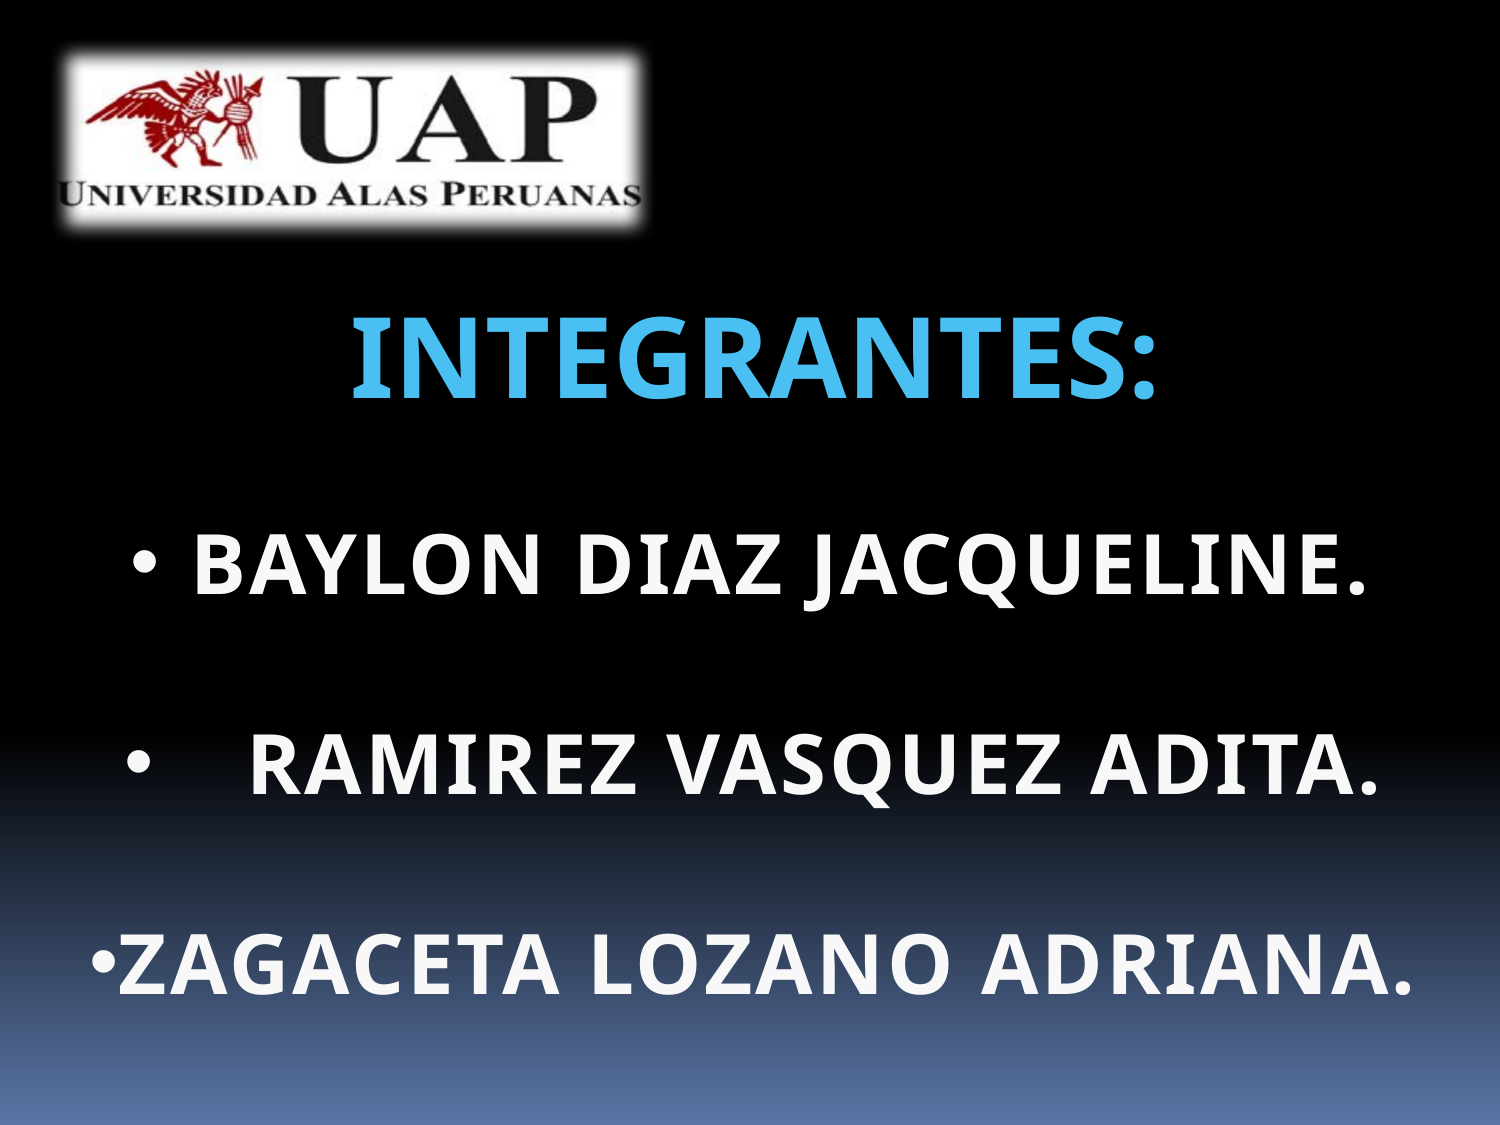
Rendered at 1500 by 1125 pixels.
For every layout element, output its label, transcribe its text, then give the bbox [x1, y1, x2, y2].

picture [49, 37, 656, 244]
text_box INTEGRANTES: [52, 278, 1459, 429]
text_box BAYLON DIAZ JACQUELINE. RAMIREZ VASQUEZ ADITA. ZAGACETA LOZANO ADRIANA. [74, 503, 1433, 1019]
